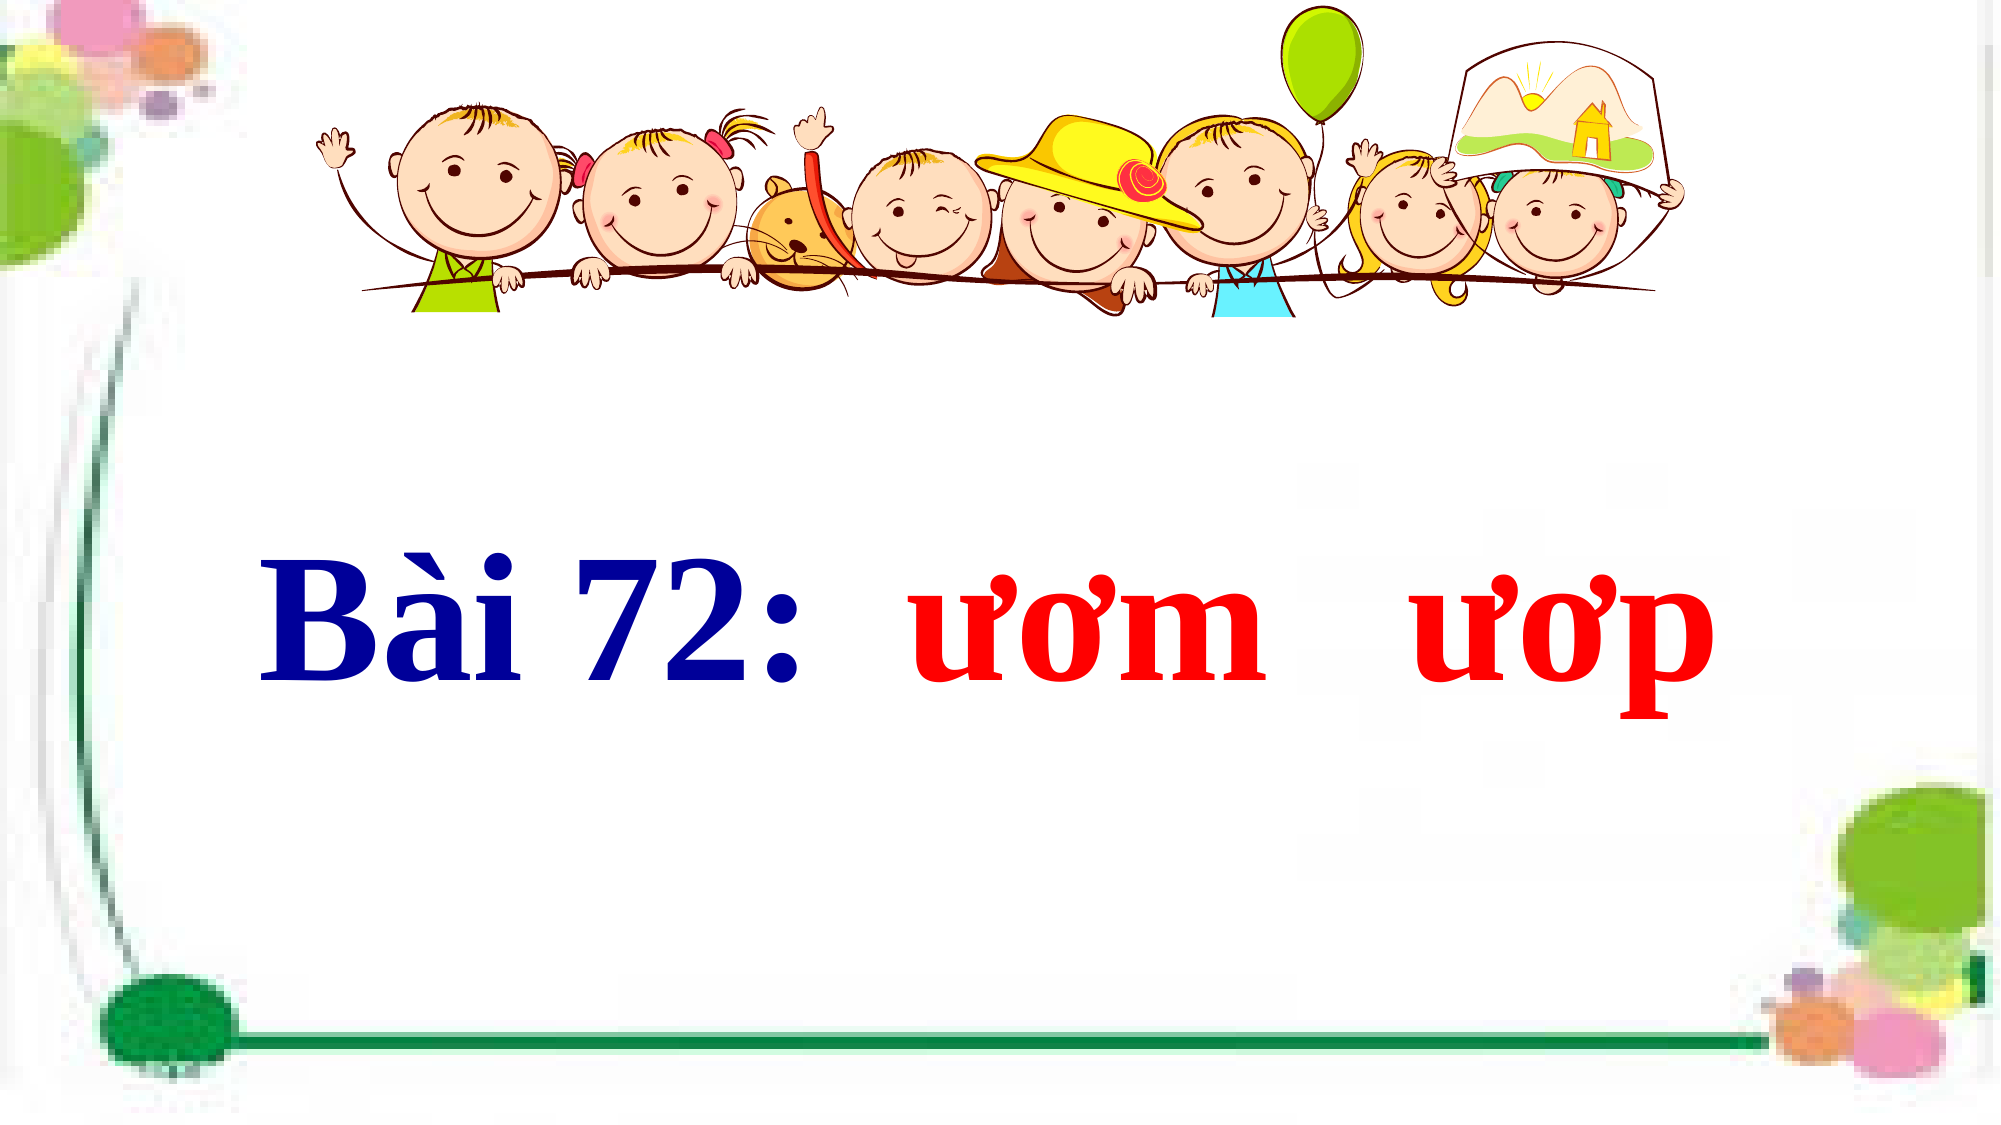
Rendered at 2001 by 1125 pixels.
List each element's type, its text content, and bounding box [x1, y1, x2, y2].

picture [0, 0, 2001, 1125]
text_box Bài 72: ươm ươp [159, 476, 1821, 731]
